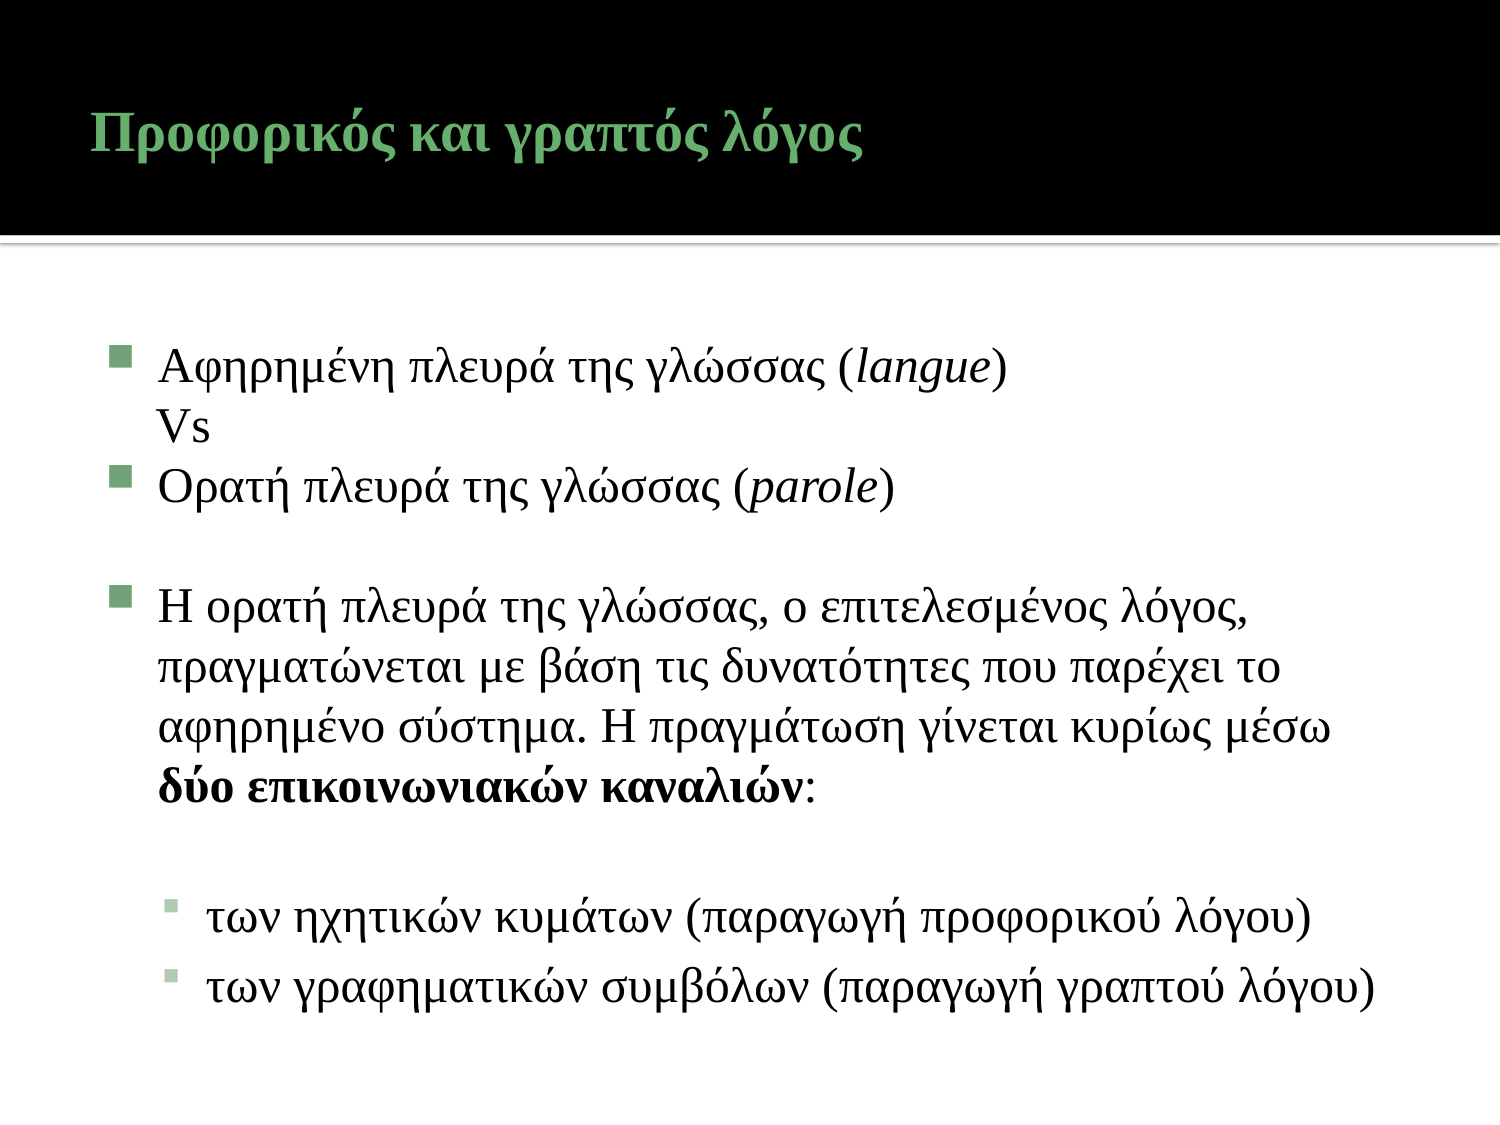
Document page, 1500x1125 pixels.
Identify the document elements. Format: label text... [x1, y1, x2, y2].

title Προφορικός και γραπτός λόγος [75, 25, 1425, 231]
list Αφηρημένη πλευρά της γλώσσας (langue) Vs Ορατή πλευρά της γλώσσας (parole) Η ορατή πλευρά της γλώσσας, ο επιτελεσμένος λόγος, πραγματώνεται με βάση τις δυνατότητες που παρέχει το αφηρημένο σύστημα. Η πραγμάτωση γίνεται κυρίως μέσω δύο επικοινωνιακών καναλιών: των ηχητικών κυμάτων (παραγωγή προφορικού λόγου) των γραφηματικών συμβόλων (παραγωγή γραπτού λόγου) [76, 266, 1428, 1125]
